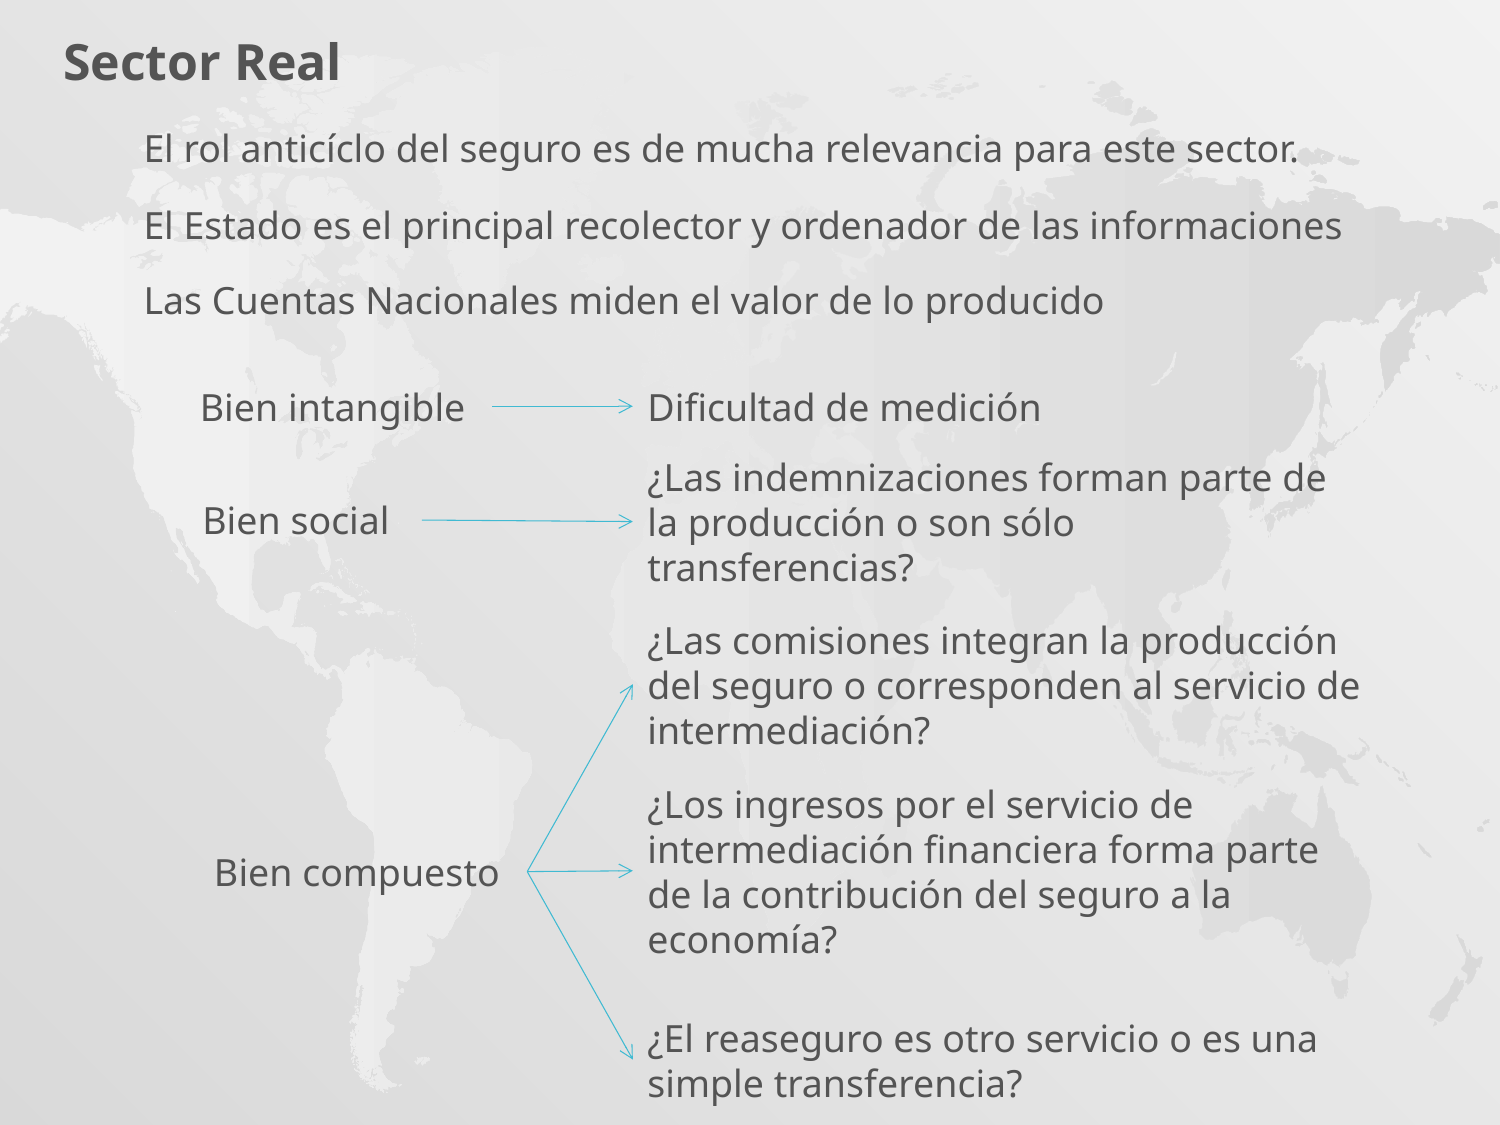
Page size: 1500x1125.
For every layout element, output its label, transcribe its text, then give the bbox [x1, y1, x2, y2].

text_box Las Cuentas Nacionales miden el valor de lo producido [128, 269, 1196, 330]
text_box Dificultad de medición [632, 376, 1114, 437]
text_box El Estado es el principal recolector y ordenador de las informaciones [128, 194, 1418, 255]
text_box El rol anticíclo del seguro es de mucha relevancia para este sector. [128, 117, 1407, 177]
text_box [527, 872, 633, 1061]
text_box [527, 685, 633, 872]
text_box ¿Las comisiones integran la producción del seguro o corresponden al servicio de intermediación? [632, 609, 1407, 760]
text_box ¿El reaseguro es otro servicio o es una simple transferencia? [632, 1007, 1360, 1112]
text_box Bien compuesto [199, 841, 527, 902]
text_box Bien social [187, 490, 422, 550]
text_box ¿Los ingresos por el servicio de intermediación financiera forma parte de la contribución del seguro a la economía? [633, 773, 1360, 969]
text_box ¿Las indemnizaciones forman parte de la producción o son sólo transferencias? [632, 446, 1360, 597]
text_box Bien intangible [185, 376, 493, 437]
text_box Sector Real [48, 23, 358, 99]
